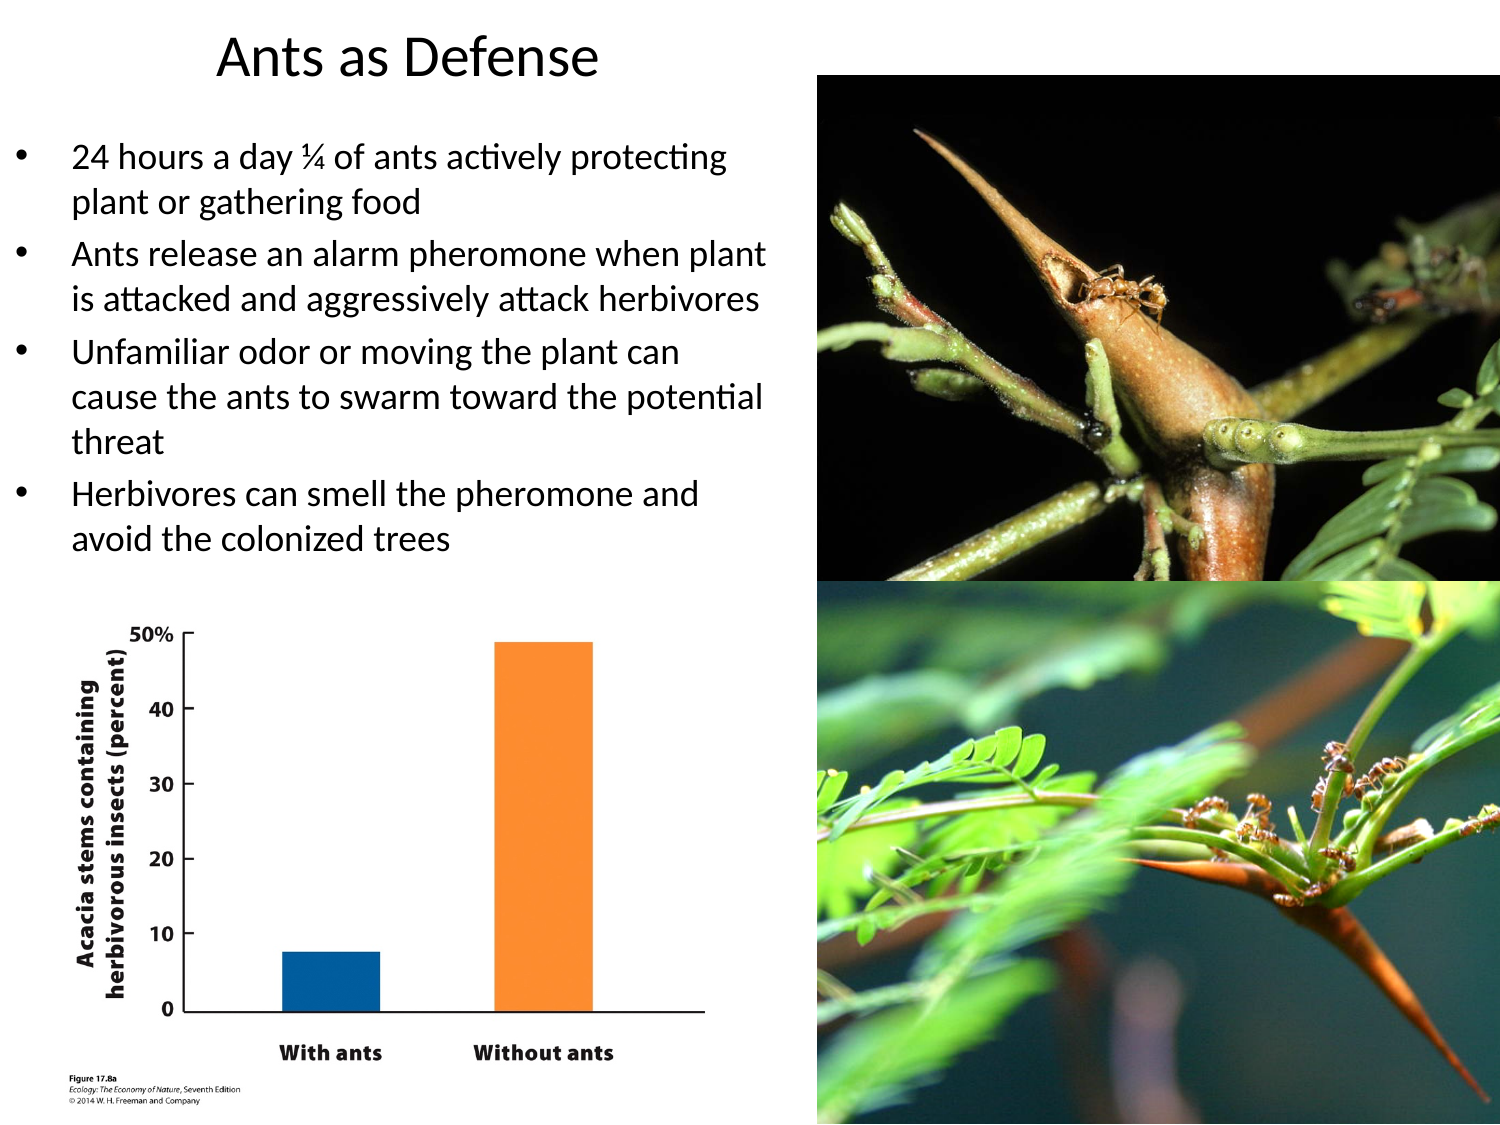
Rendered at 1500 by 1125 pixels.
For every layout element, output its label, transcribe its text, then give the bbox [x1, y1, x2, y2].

list 24 hours a day ¼ of ants actively protecting plant or gathering food Ants release an alarm pheromone when plant is attacked and aggressively attack herbivores Unfamiliar odor or moving the plant can cause the ants to swarm toward the potential threat Herbivores can smell the pheromone and avoid the colonized trees [0, 124, 788, 979]
picture [64, 616, 712, 1107]
picture [817, 74, 1500, 1124]
title Ants as Defense [0, 9, 818, 96]
